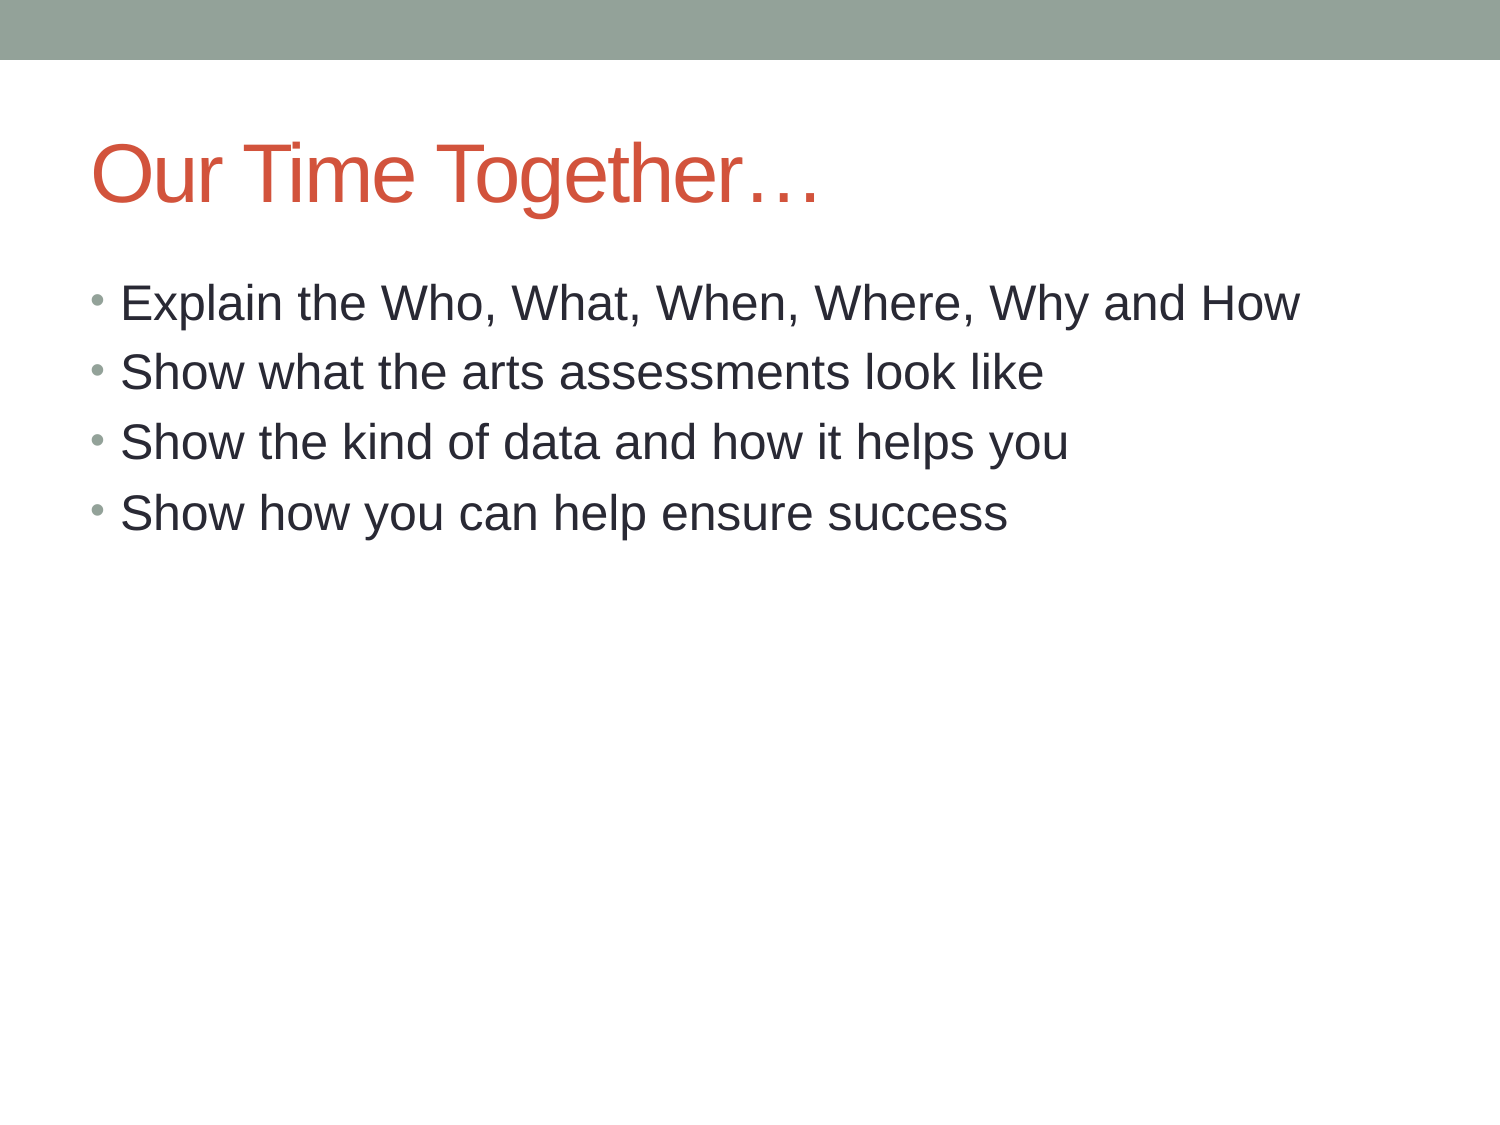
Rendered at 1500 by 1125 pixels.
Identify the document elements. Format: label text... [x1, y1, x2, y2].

title Our Time Together… [75, 87, 1425, 250]
list Explain the Who, What, When, Where, Why and How Show what the arts assessments look like Show the kind of data and how it helps you Show how you can help ensure success [75, 262, 1425, 1063]
